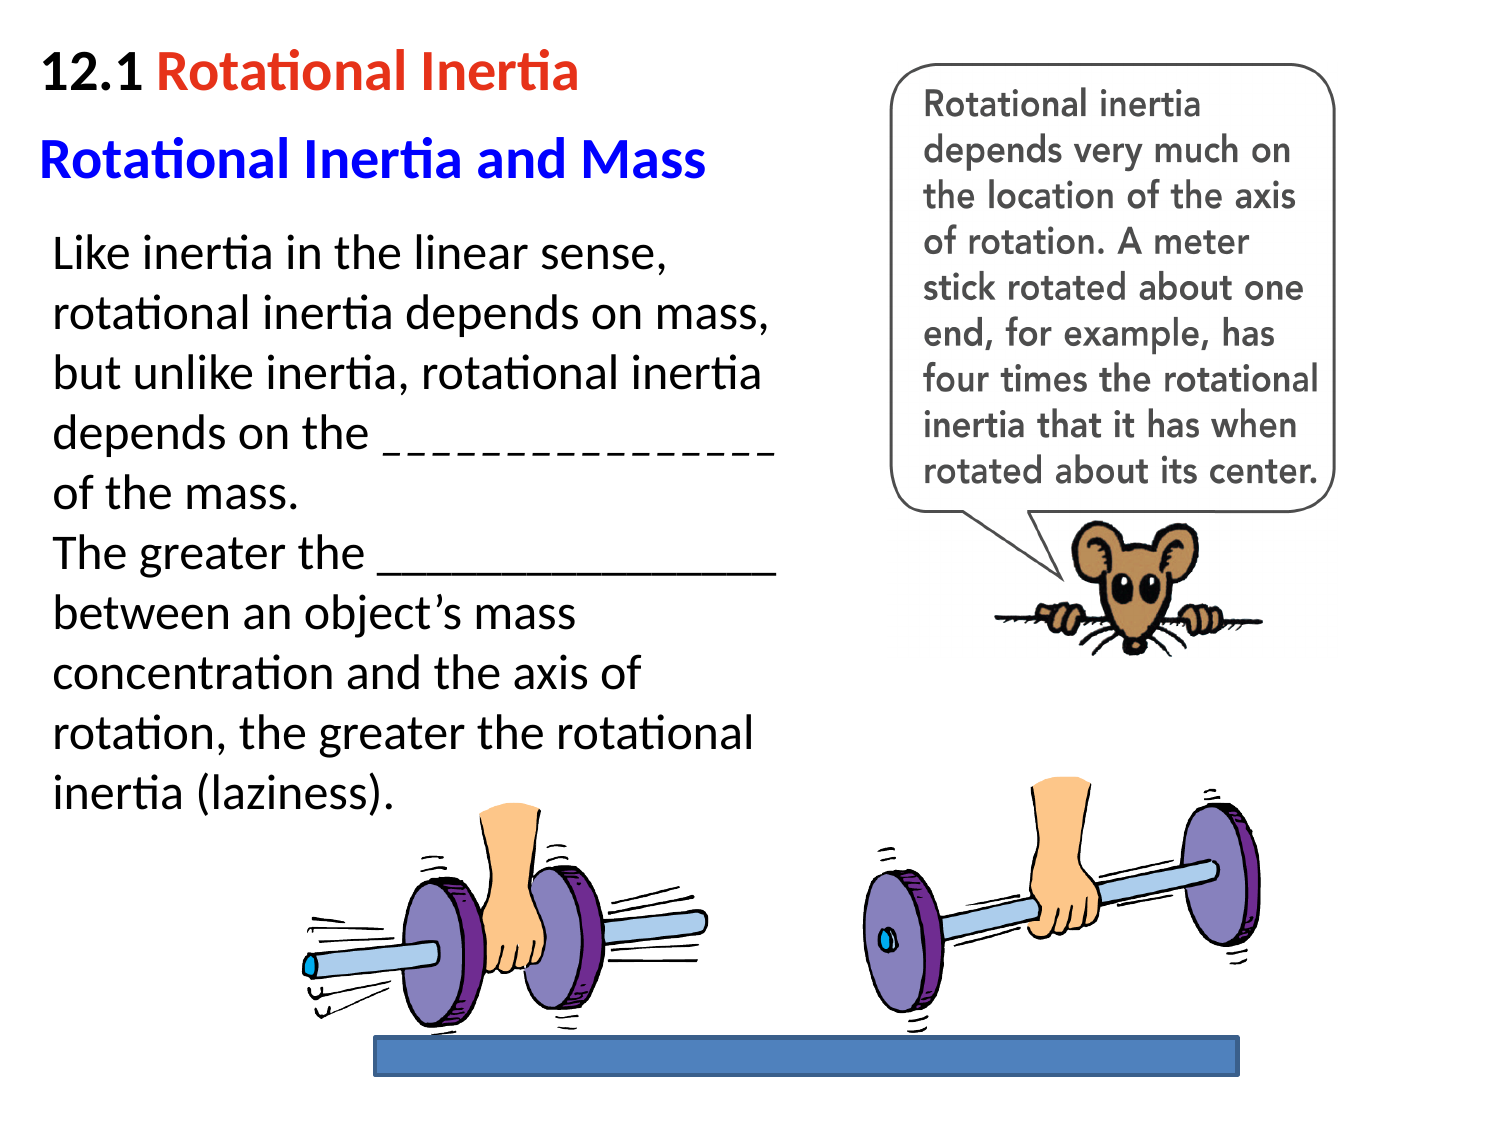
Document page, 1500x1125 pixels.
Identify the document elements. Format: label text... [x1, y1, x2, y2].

picture [887, 62, 1338, 658]
picture [299, 774, 1263, 1072]
text_box 12.1 Rotational Inertia [24, 24, 1163, 110]
text_box Like inertia in the linear sense, rotational inertia depends on mass, but unlike inertia, rotational inertia depends on the ________________ of the mass. The greater the ________________ between an object’s mass concentration and the axis of rotation, the greater the rotational inertia (laziness). [37, 212, 801, 828]
list Rotational Inertia and Mass [24, 112, 1275, 766]
